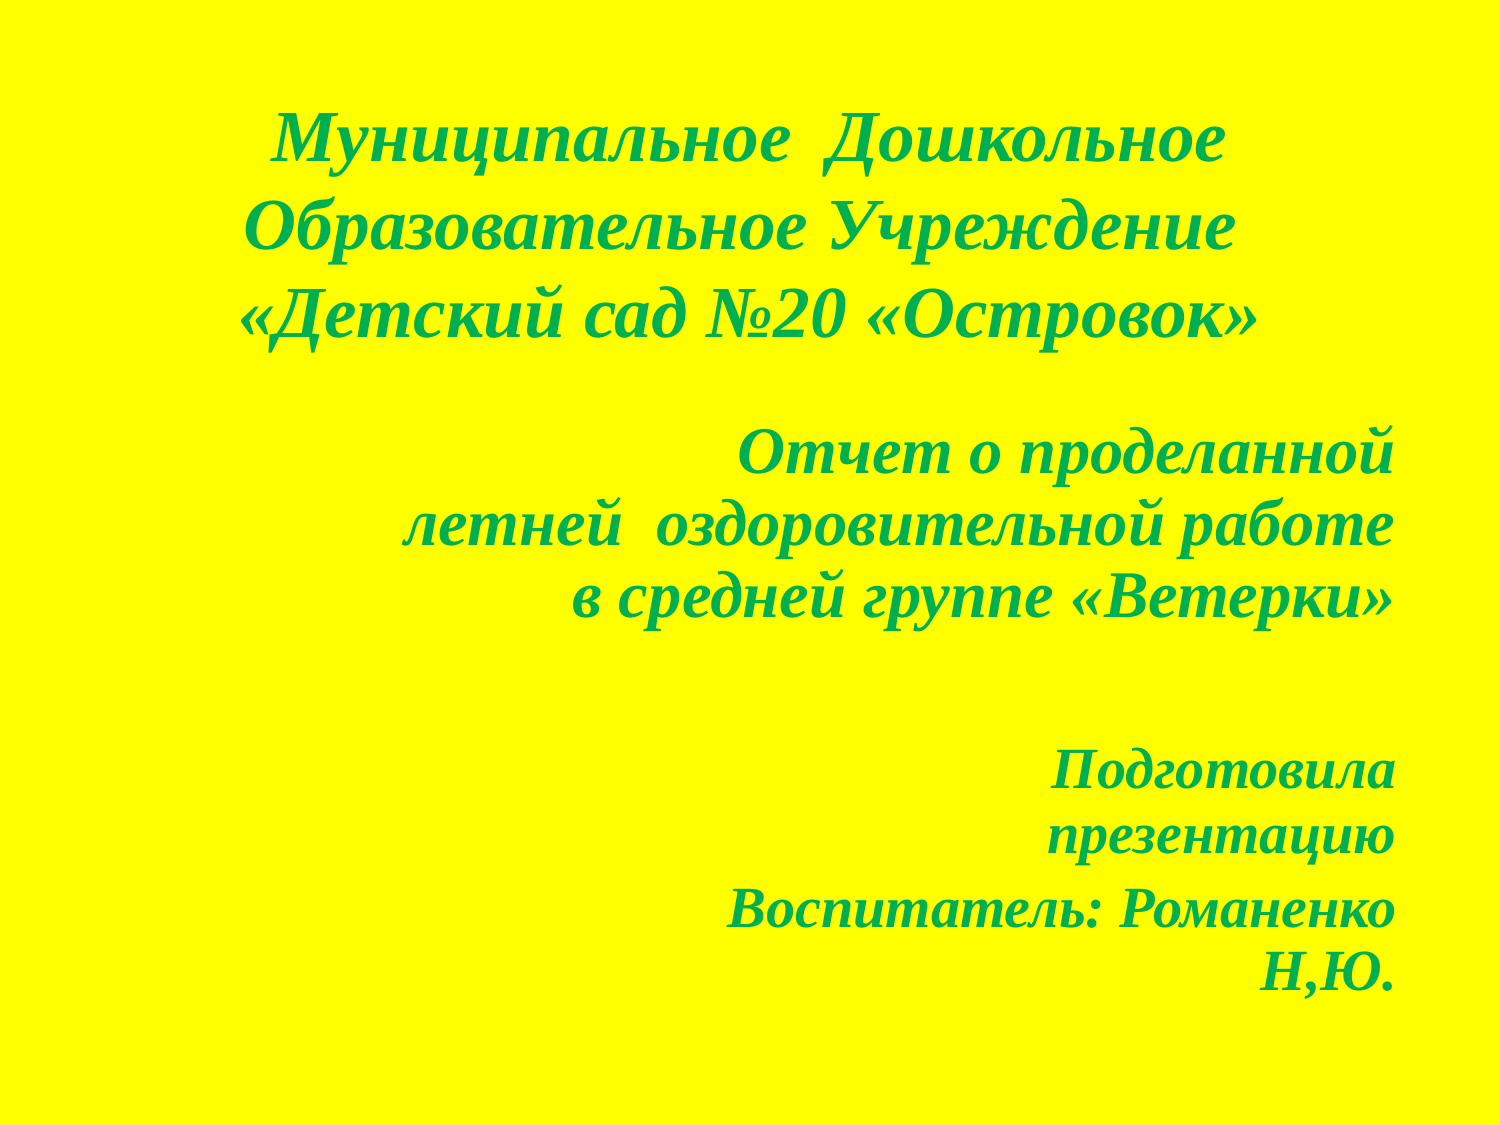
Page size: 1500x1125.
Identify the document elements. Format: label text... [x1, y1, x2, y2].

title Муниципальное Дошкольное Образовательное Учреждение «Детский сад №20 «Островок» [112, 78, 1388, 362]
subtitle Отчет о проделанной летней оздоровительной работе в средней группе «Ветерки» Подготовила презентацию Воспитатель: Романенко Н,Ю. [53, 408, 1412, 1024]
